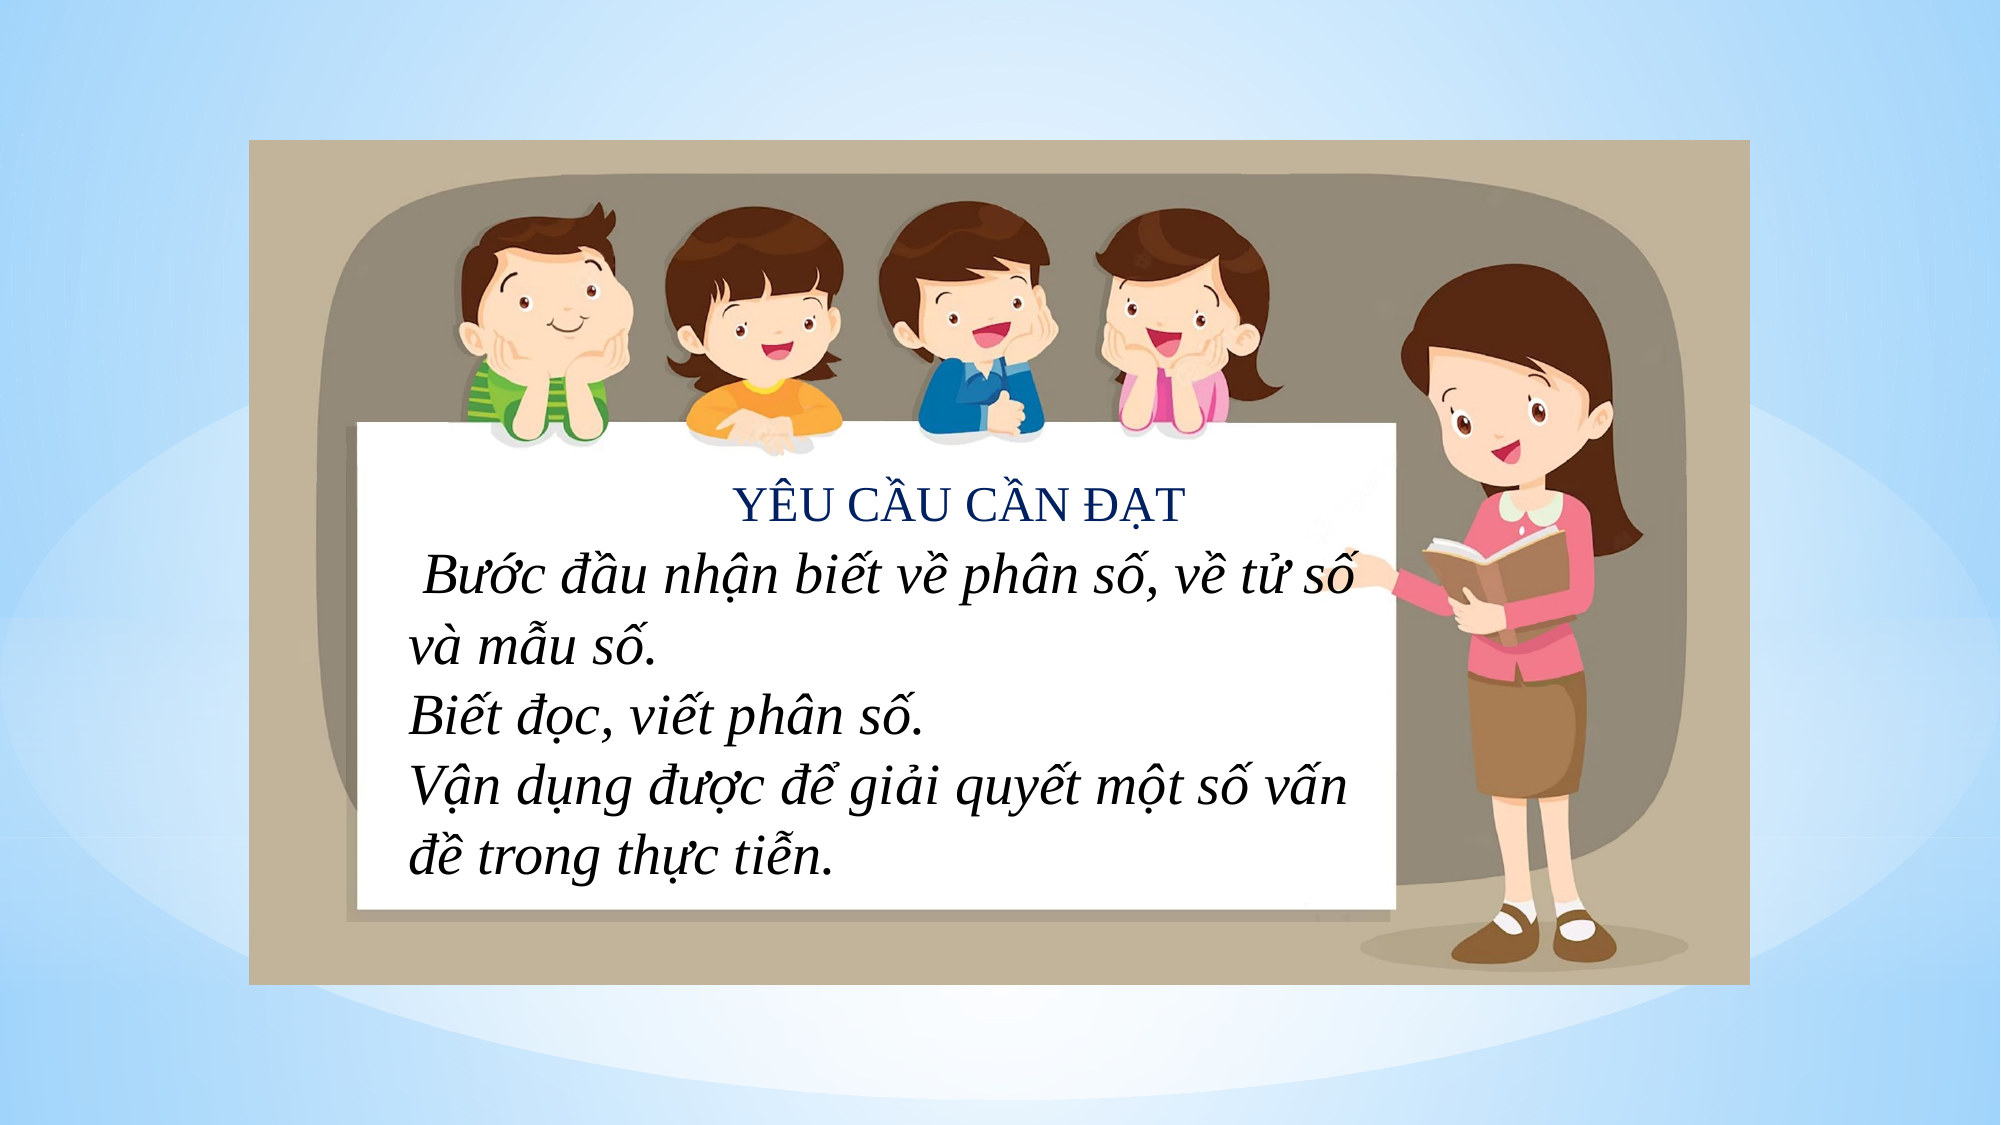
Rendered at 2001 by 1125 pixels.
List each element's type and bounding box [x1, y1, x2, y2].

picture [249, 140, 1751, 985]
